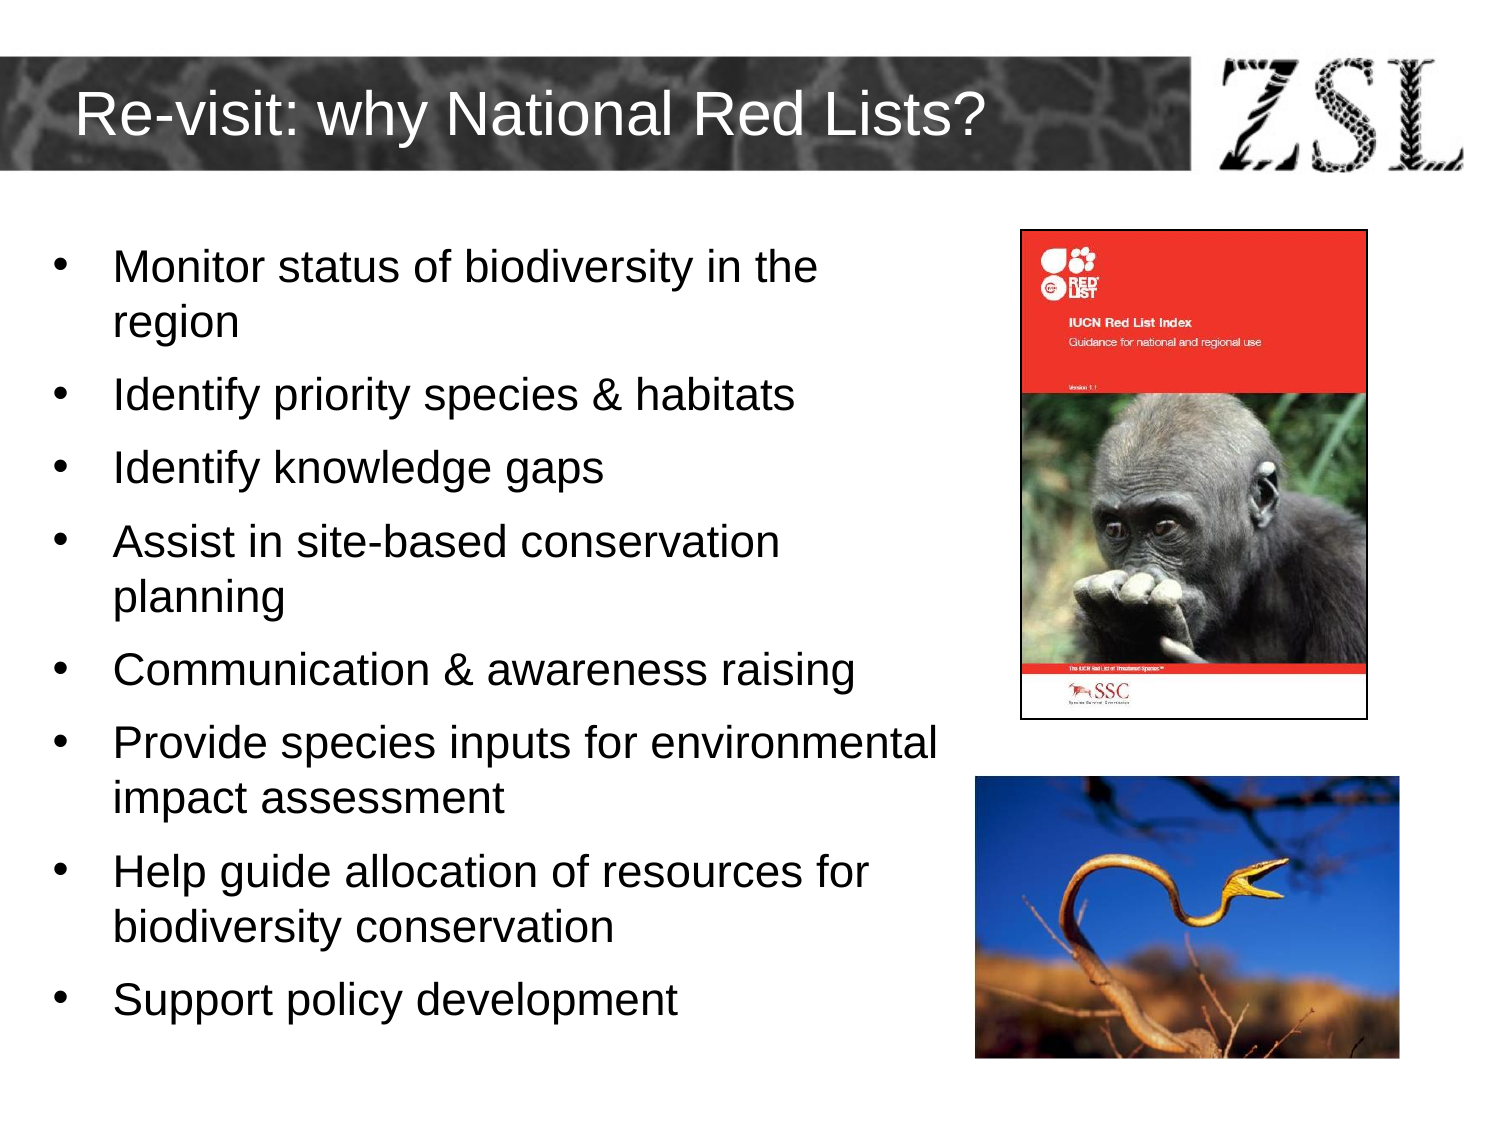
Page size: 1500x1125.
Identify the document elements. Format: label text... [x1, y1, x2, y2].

title Re-visit: why National Red Lists? [74, 64, 1179, 165]
text_box Monitor status of biodiversity in the region Identify priority species & habitats Identify knowledge gaps Assist in site-based conservation planning Communication & awareness raising Provide species inputs for environmental impact assessment Help guide allocation of resources for biodiversity conservation Support policy development [38, 229, 966, 1125]
picture [0, 0, 1500, 1125]
